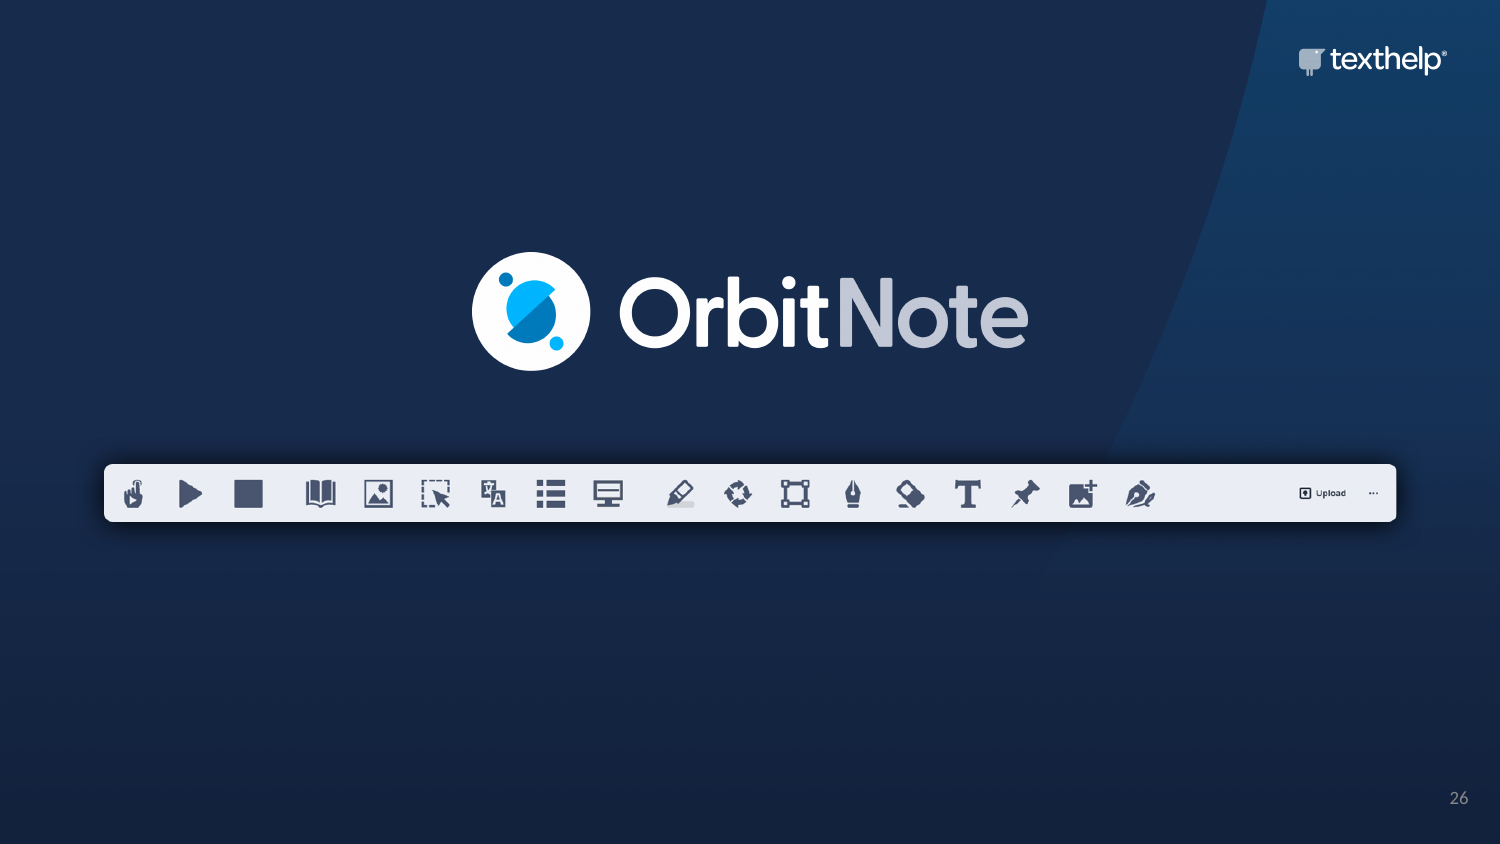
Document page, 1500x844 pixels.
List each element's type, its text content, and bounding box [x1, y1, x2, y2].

slide_number 26 [1389, 764, 1480, 830]
picture [0, 0, 1500, 844]
